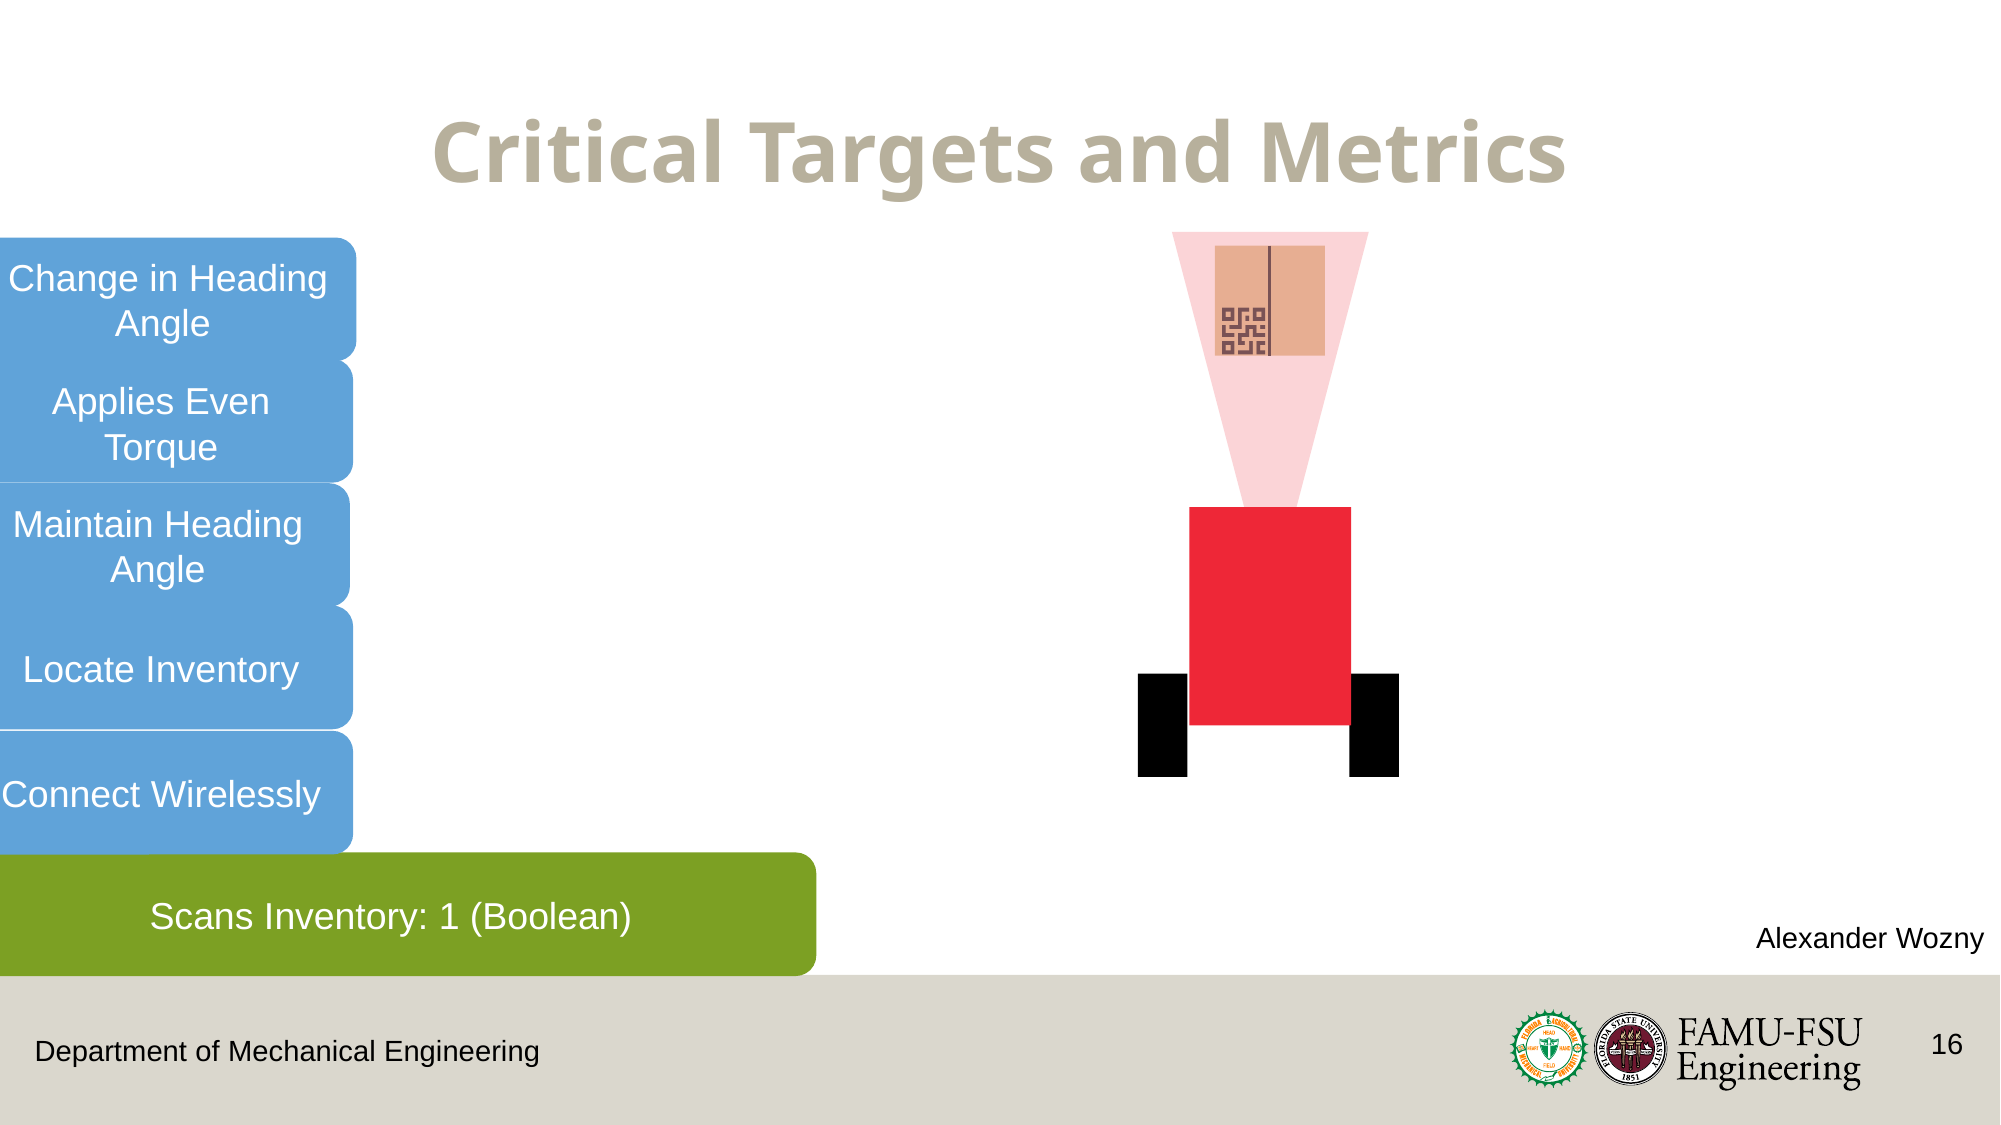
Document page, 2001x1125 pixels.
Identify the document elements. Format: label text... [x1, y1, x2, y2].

text_box Maintain Heading Angle [0, 482, 351, 606]
text_box Critical Targets and Metrics [137, 45, 1863, 209]
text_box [1137, 507, 1399, 778]
slide_number 16 [1862, 1017, 1978, 1078]
text_box Change in Heading Angle [0, 236, 358, 361]
text_box Scans Inventory: 1 (Boolean) [0, 851, 818, 978]
footer Alexander Wozny [1544, 912, 2000, 973]
picture [1214, 299, 1273, 363]
text_box Locate Inventory [0, 604, 355, 730]
text_box [1170, 230, 1371, 507]
text_box Applies Even Torque [0, 357, 355, 483]
text_box Connect Wirelessly [0, 729, 355, 856]
